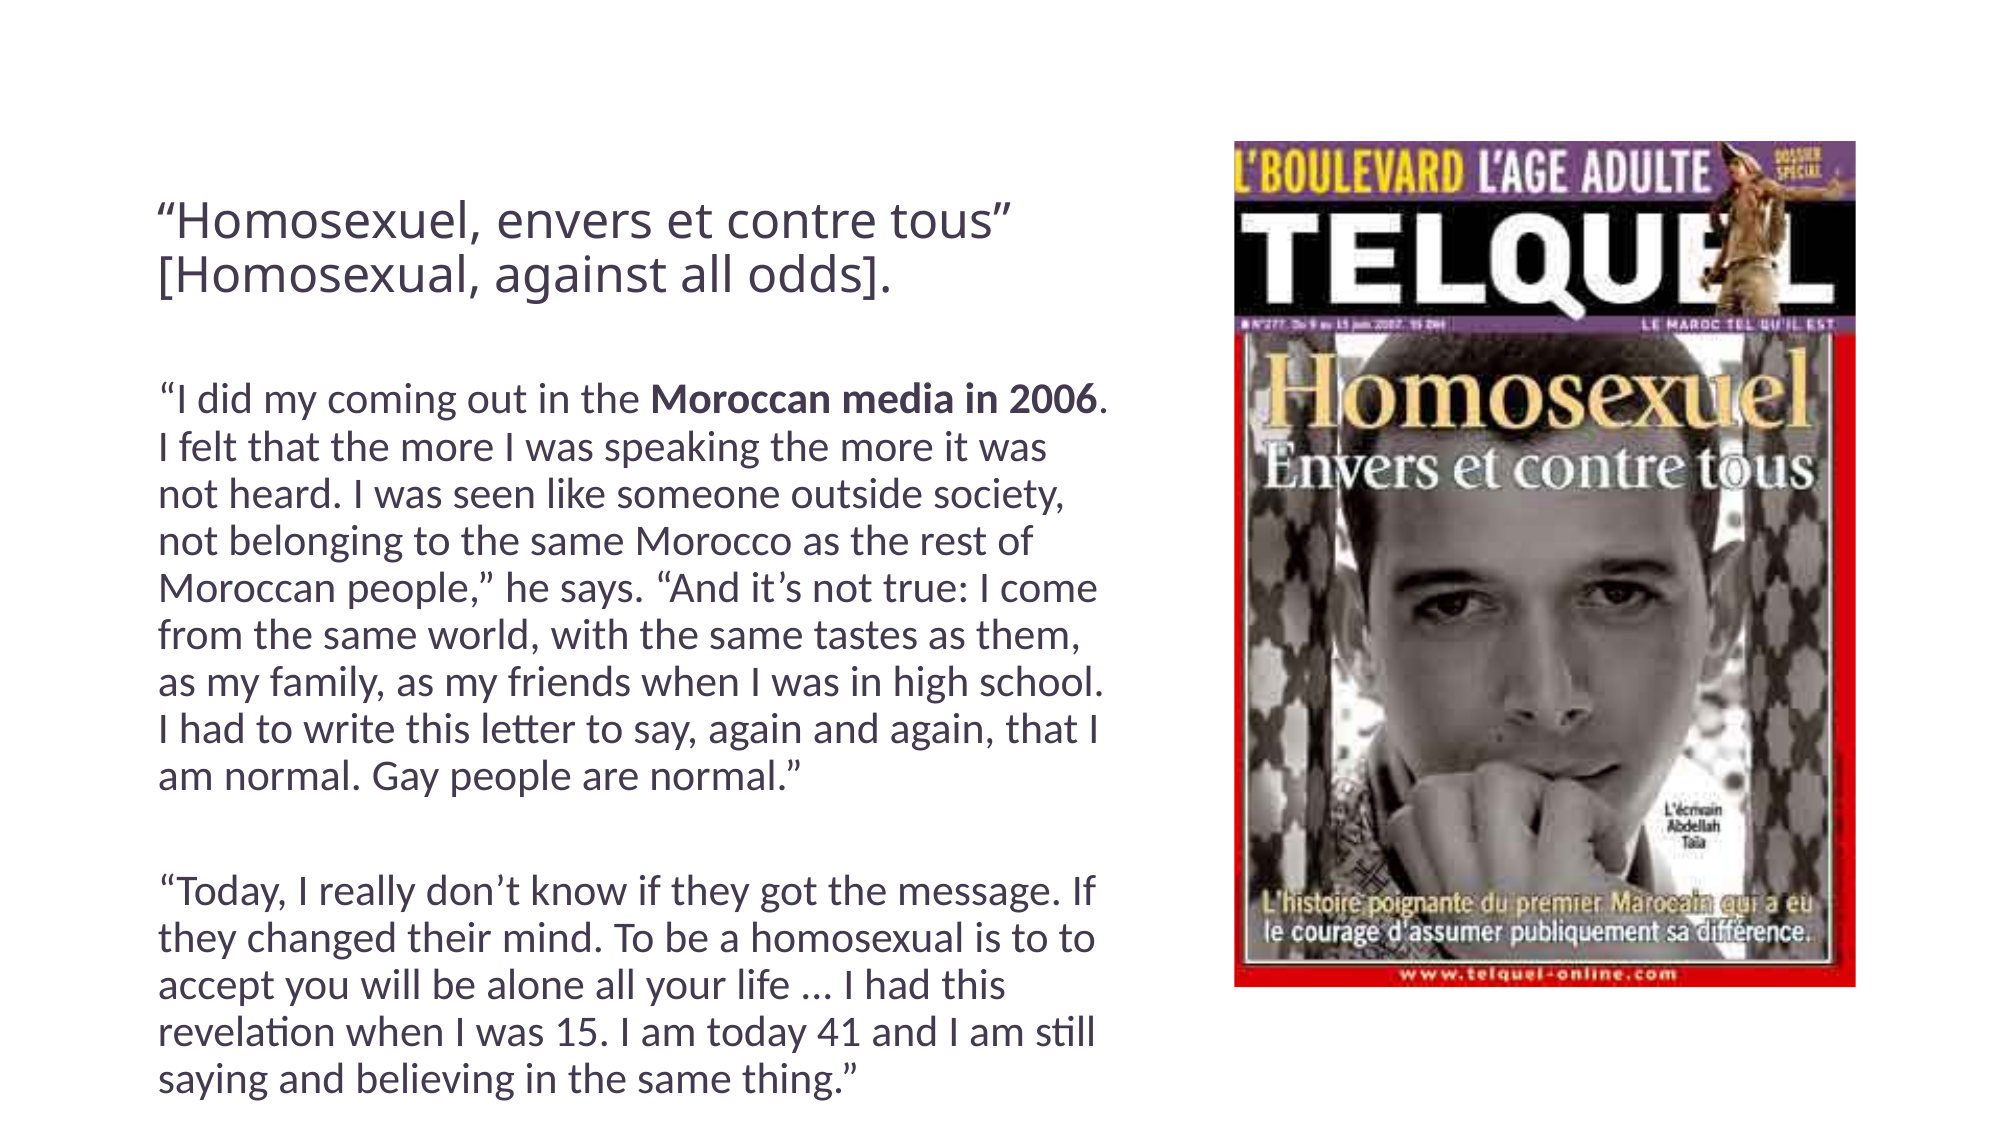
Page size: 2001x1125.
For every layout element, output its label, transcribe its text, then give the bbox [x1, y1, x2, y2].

list “I did my coming out in the Moroccan media in 2006. I felt that the more I was speaking the more it was not heard. I was seen like someone outside society, not belonging to the same Morocco as the rest of Moroccan people,” he says. “And it’s not true: I come from the same world, with the same tastes as them, as my family, as my friends when I was in high school. I had to write this letter to say, again and again, that I am normal. Gay people are normal.” “Today, I really don’t know if they got the message. If they changed their mind. To be a homosexual is to to accept you will be alone all your life ... I had this revelation when I was 15. I am today 41 and I am still saying and believing in the same thing.” [142, 368, 1129, 1125]
title “Homosexuel, envers et contre tous” [Homosexual, against all odds]. [142, 141, 1129, 359]
picture [1234, 141, 1856, 987]
